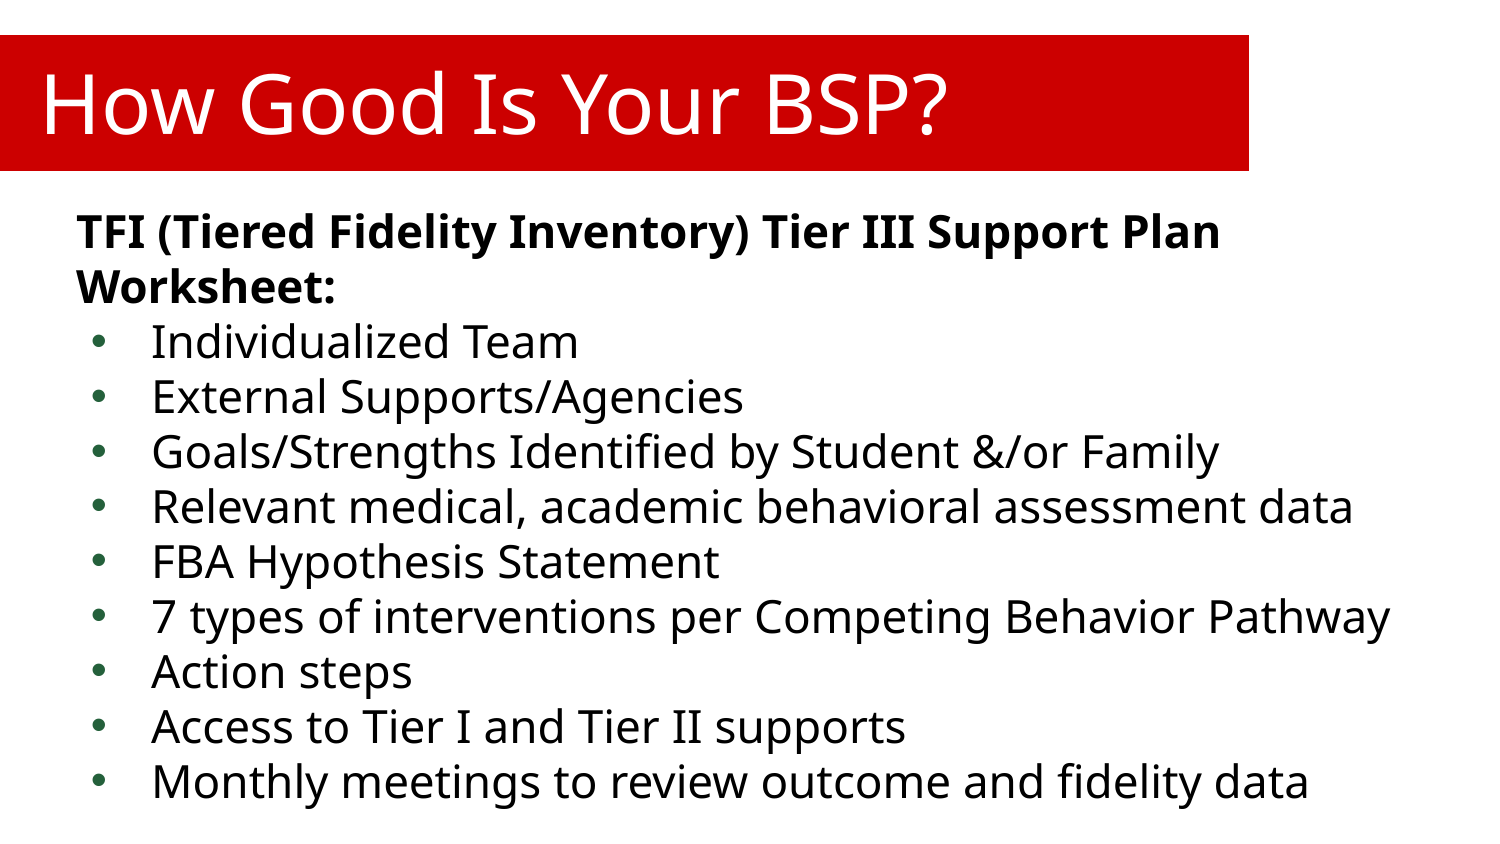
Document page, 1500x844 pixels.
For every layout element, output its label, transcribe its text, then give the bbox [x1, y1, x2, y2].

list TFI (Tiered Fidelity Inventory) Tier III Support Plan Worksheet: Individualized Team External Supports/Agencies Goals/Strengths Identified by Student &/or Family Relevant medical, academic behavioral assessment data FBA Hypothesis Statement 7 types of interventions per Competing Behavior Pathway Action steps Access to Tier I and Tier II supports Monthly meetings to review outcome and fidelity data [61, 187, 1412, 788]
title How Good Is Your BSP? [24, 40, 1250, 163]
